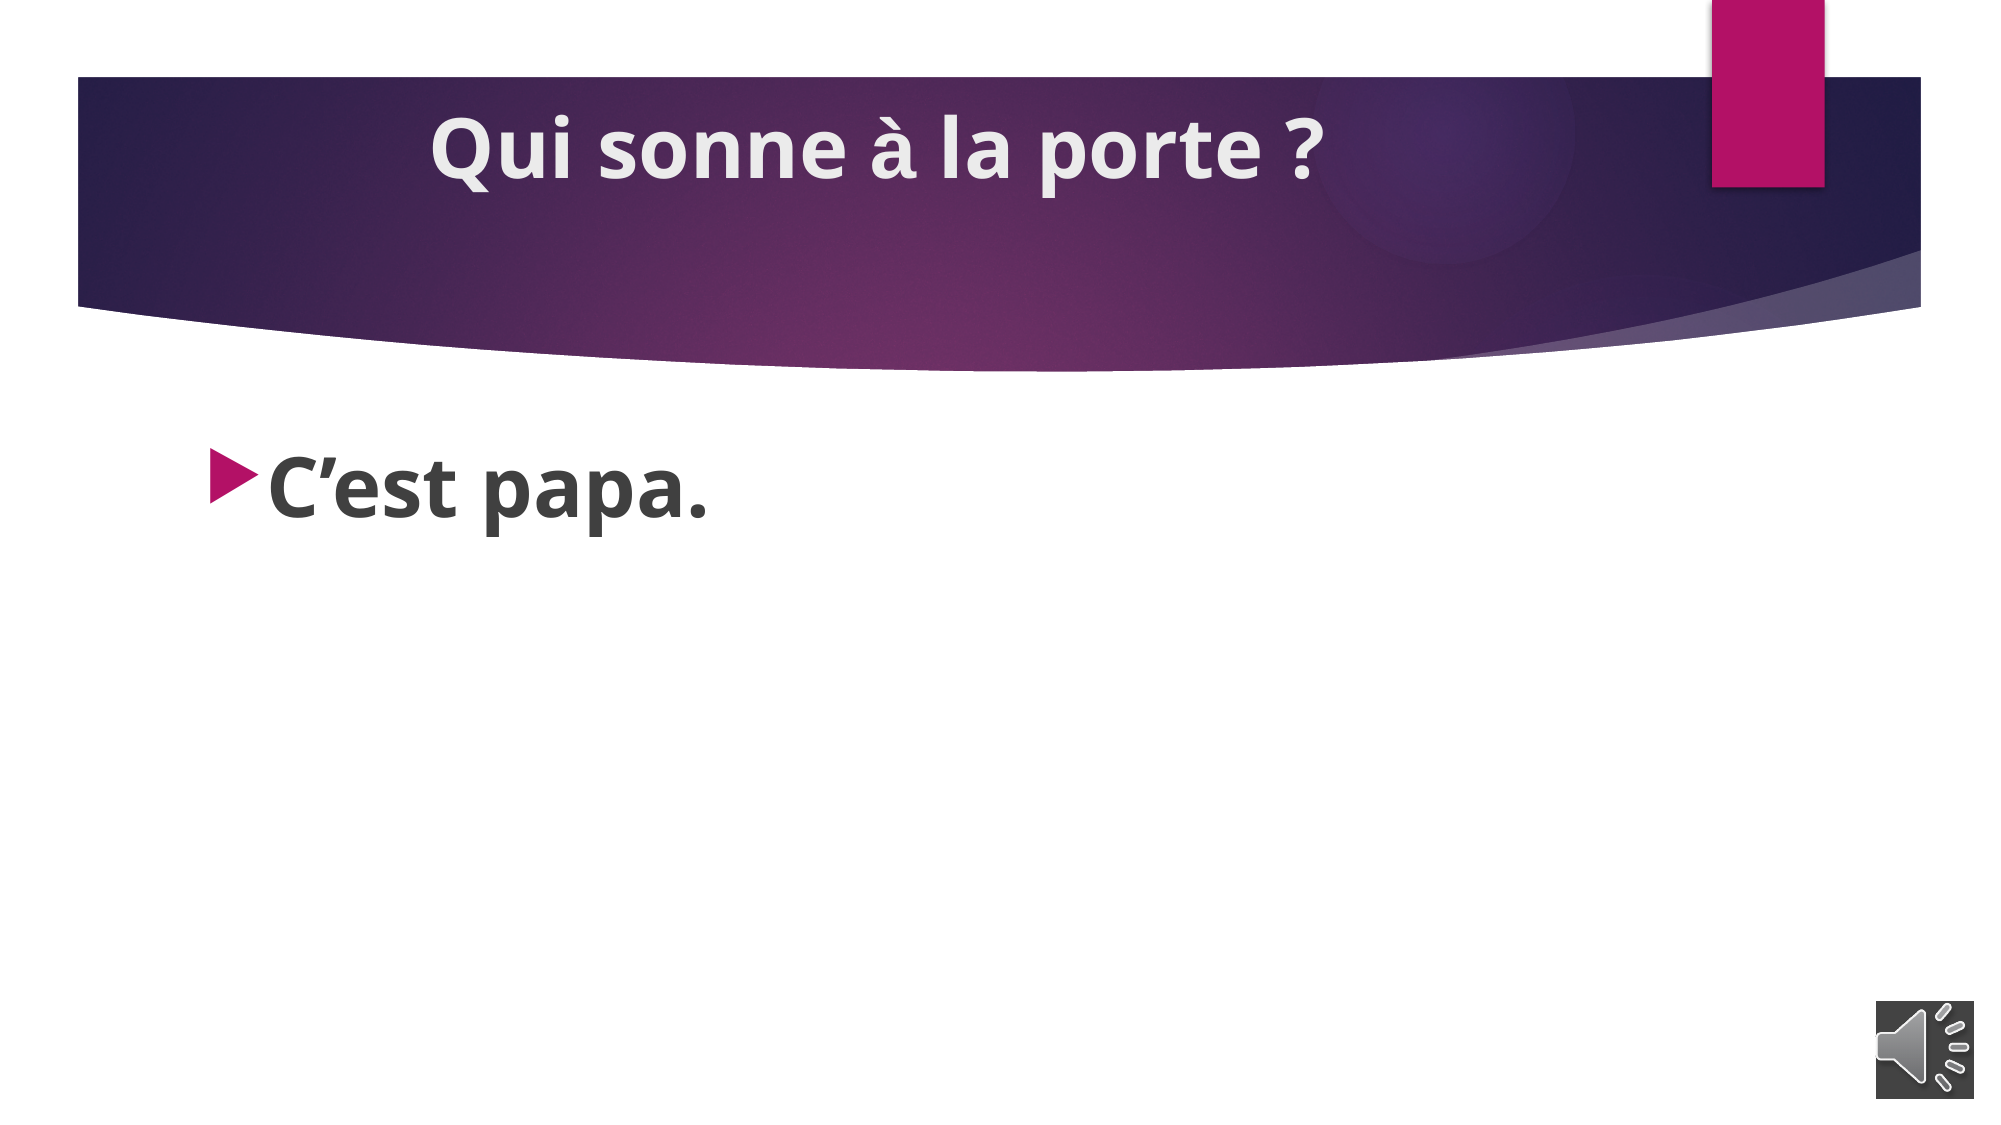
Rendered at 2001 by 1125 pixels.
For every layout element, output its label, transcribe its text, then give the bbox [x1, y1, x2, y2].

title Qui sonne à la porte ? [170, 99, 1608, 274]
picture [1874, 999, 1976, 1101]
list C’est papa. [189, 427, 1638, 988]
